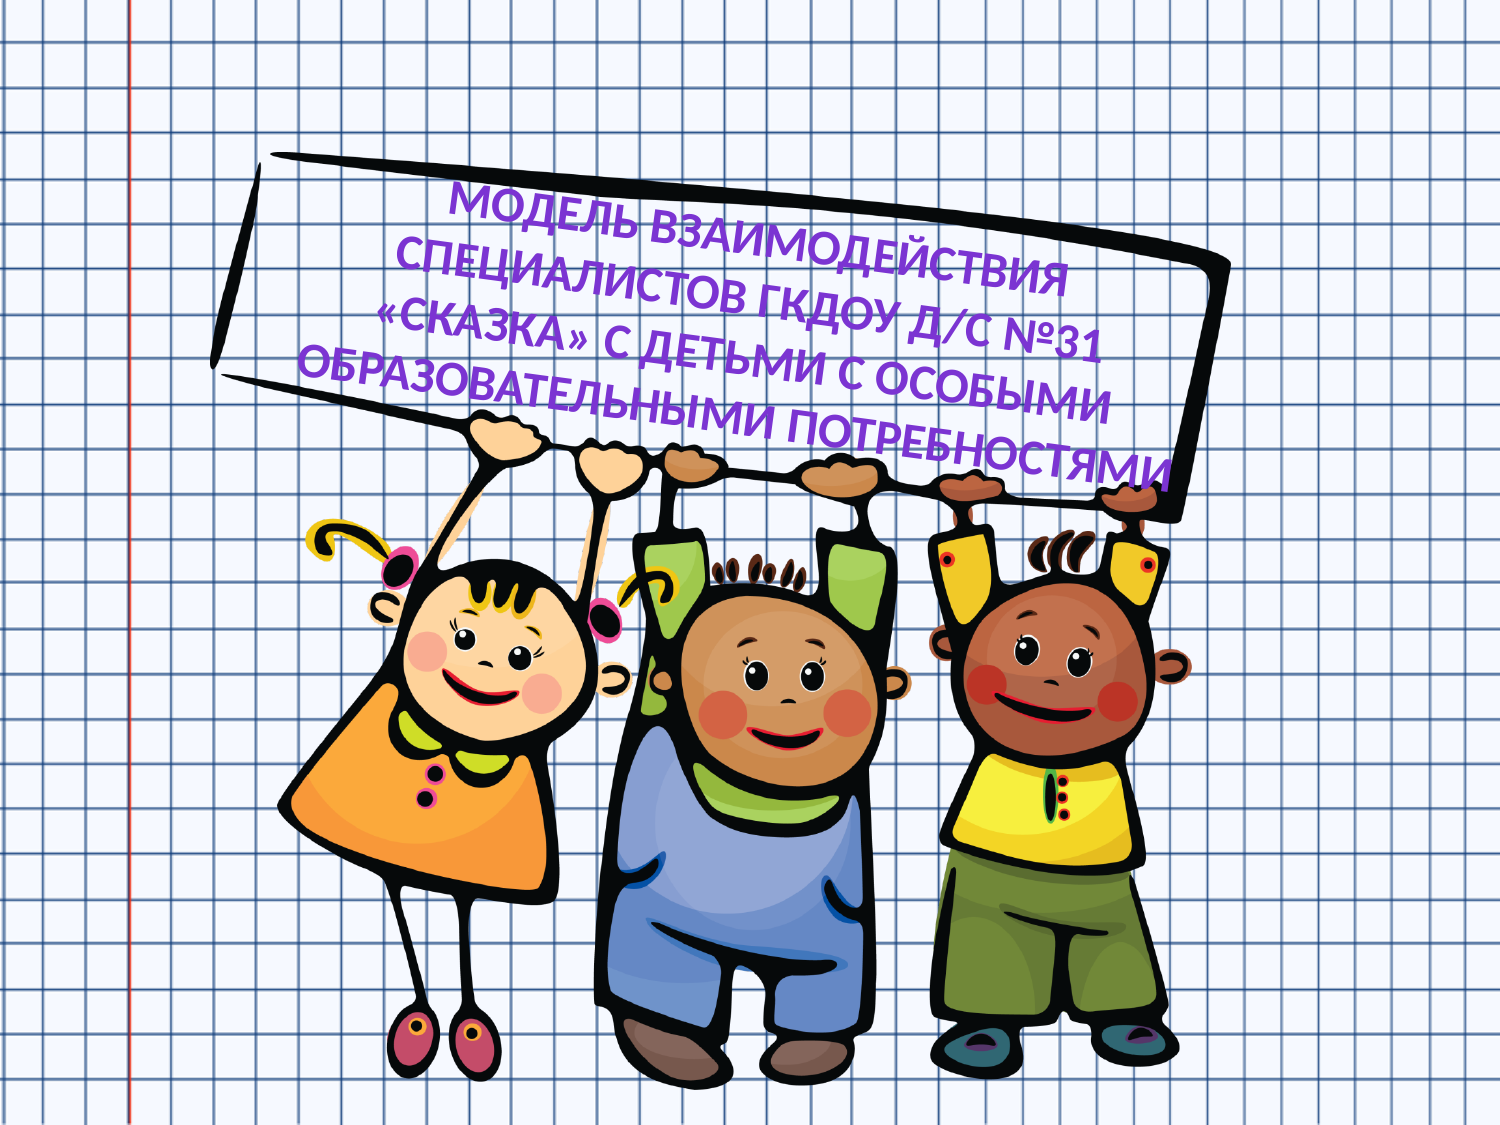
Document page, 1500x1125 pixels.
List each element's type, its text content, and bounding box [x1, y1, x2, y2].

title Модель взаимодействия специалистов ГКДОУ д/с №31 «Сказка» с детьми с особыми образовательными потребностями [263, 172, 1232, 479]
picture [0, 0, 1500, 1125]
